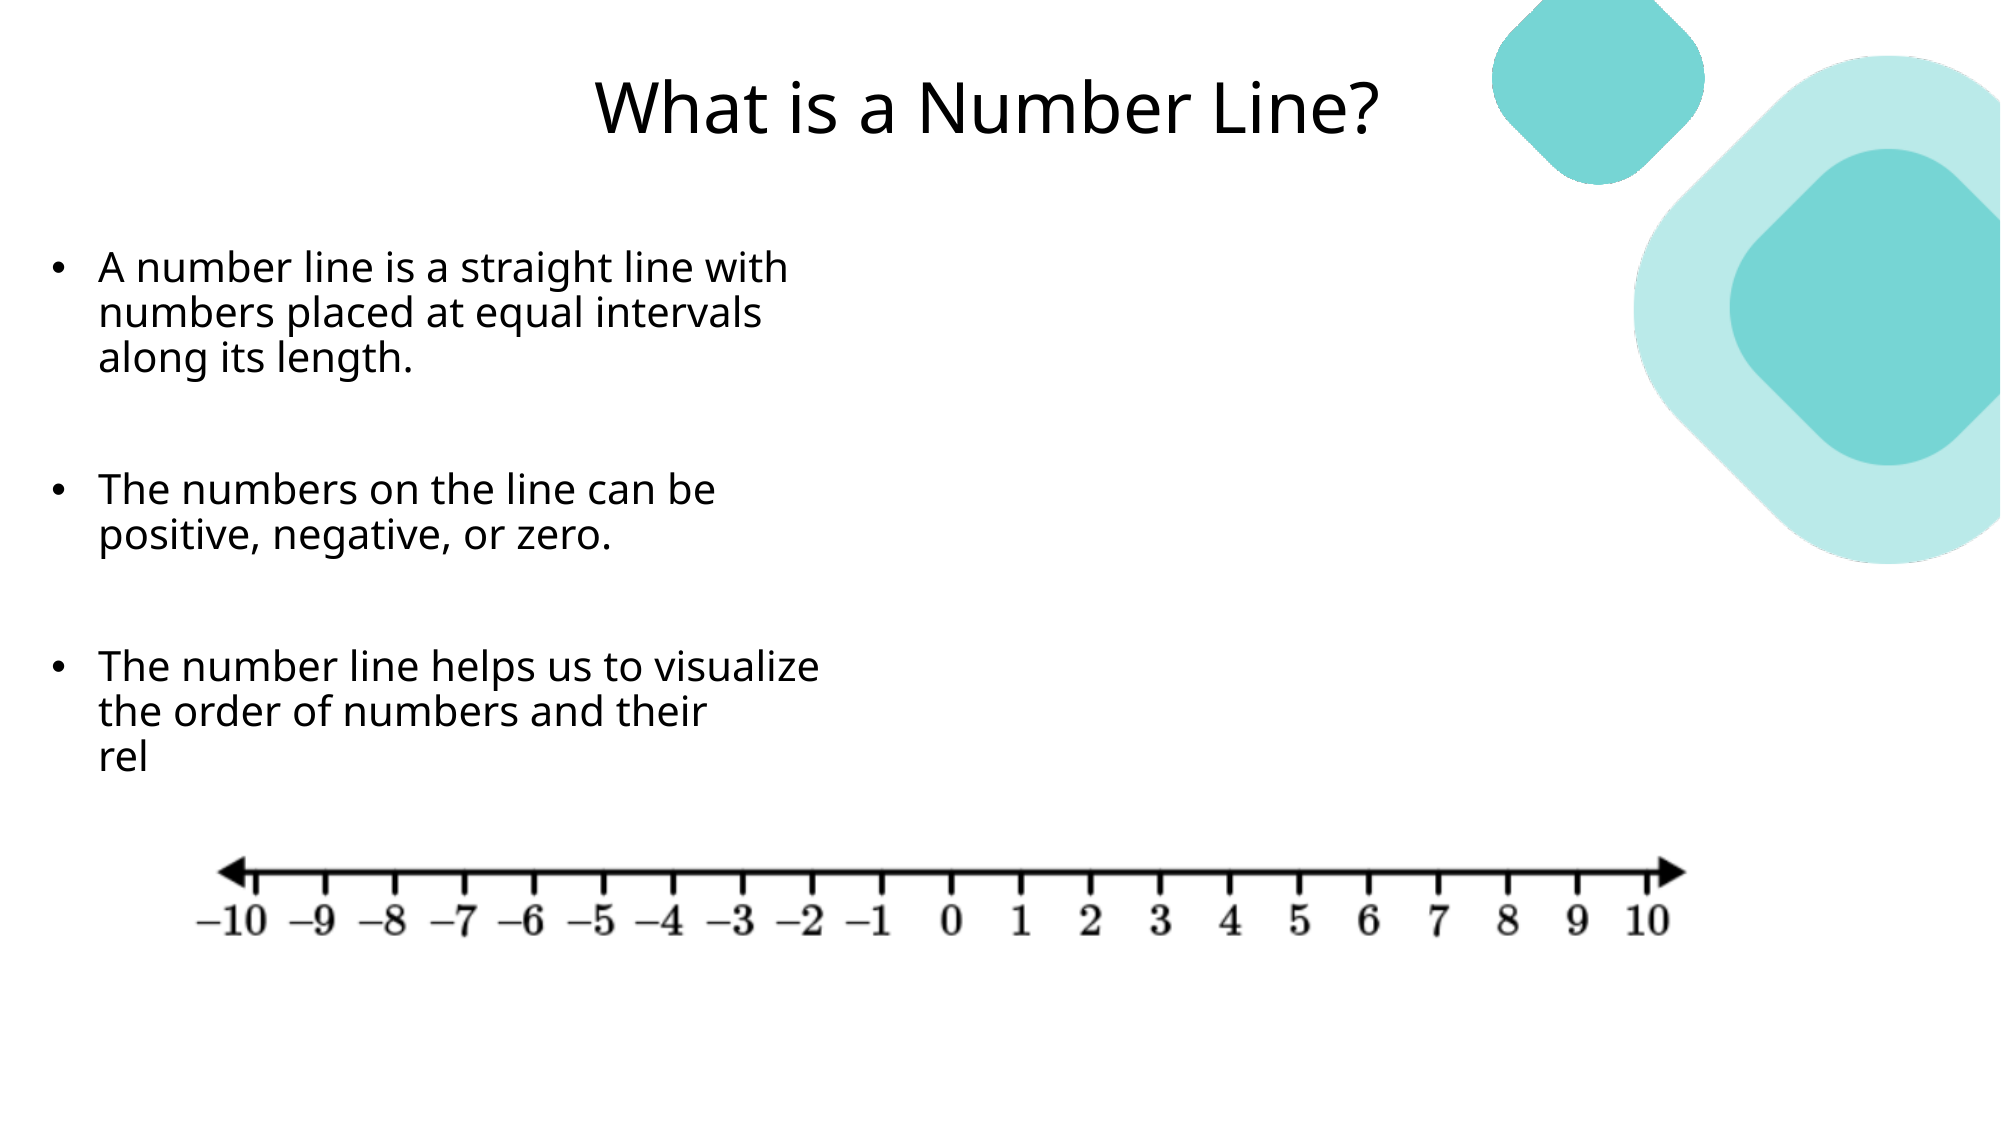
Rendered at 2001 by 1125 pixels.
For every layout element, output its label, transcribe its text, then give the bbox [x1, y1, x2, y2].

picture [1477, 0, 2001, 575]
picture [149, 736, 1766, 1036]
title What is a Number Line? [579, 26, 1421, 157]
list A number line is a straight line with numbers placed at equal intervals along its length. The numbers on the line can be positive, negative, or zero. The number line helps us to visualize the order of numbers and their relationships with one another. [36, 239, 842, 823]
